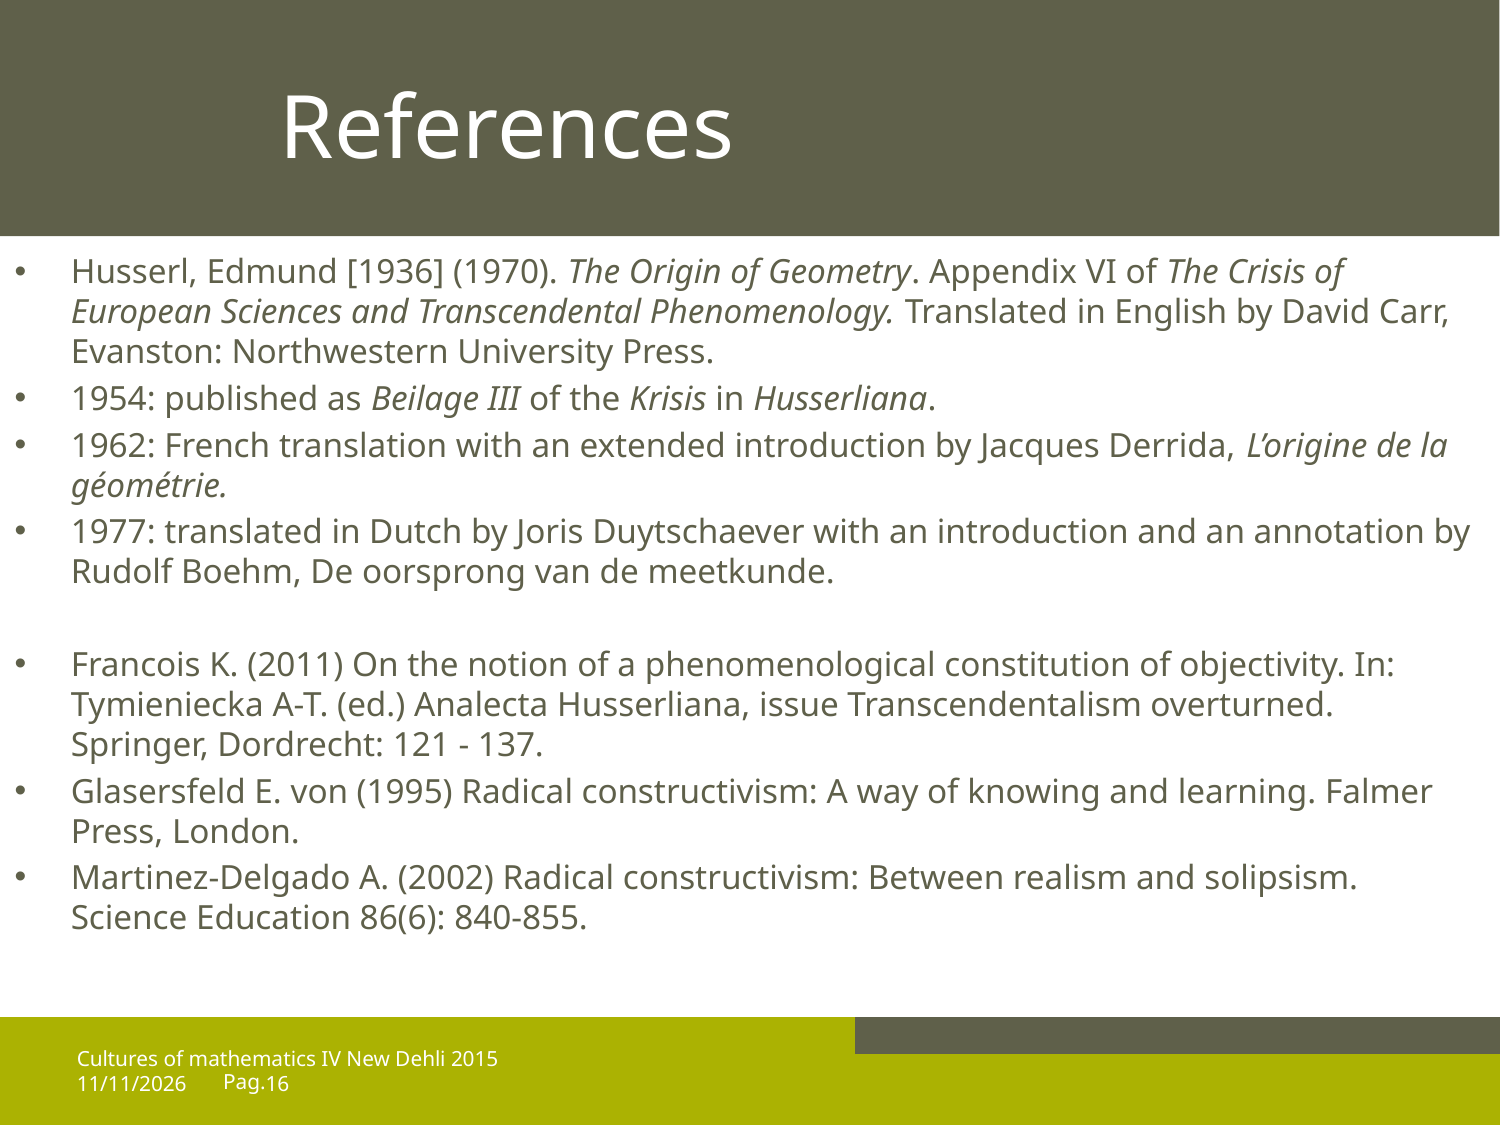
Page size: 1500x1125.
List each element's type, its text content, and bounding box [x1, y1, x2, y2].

list Husserl, Edmund [1936] (1970). The Origin of Geometry. Appendix VI of The Crisis of European Sciences and Transcendental Phenomenology. Translated in English by David Carr, Evanston: Northwestern University Press. 1954: published as Beilage III of the Krisis in Husserliana. 1962: French translation with an extended introduction by Jacques Derrida, L’origine de la géométrie. 1977: translated in Dutch by Joris Duytschaever with an introduction and an annotation by Rudolf Boehm, De oorsprong van de meetkunde. Francois K. (2011) On the notion of a phenomenological constitution of objectivity. In: Tymieniecka A-T. (ed.) Analecta Husserliana, issue Transcendentalism overturned. Springer, Dordrecht: 121 - 137. Glasersfeld E. von (1995) Radical constructivism: A way of knowing and learning. Falmer Press, London. Martinez-Delgado A. (2002) Radical constructivism: Between realism and solipsism. Science Education 86(6): 840-855. [14, 250, 1480, 1013]
footer Cultures of mathematics IV New Dehli 2015 [76, 1013, 593, 1071]
title References [0, 0, 1500, 237]
slide_number 16 [265, 1070, 316, 1105]
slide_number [76, 1071, 203, 1105]
